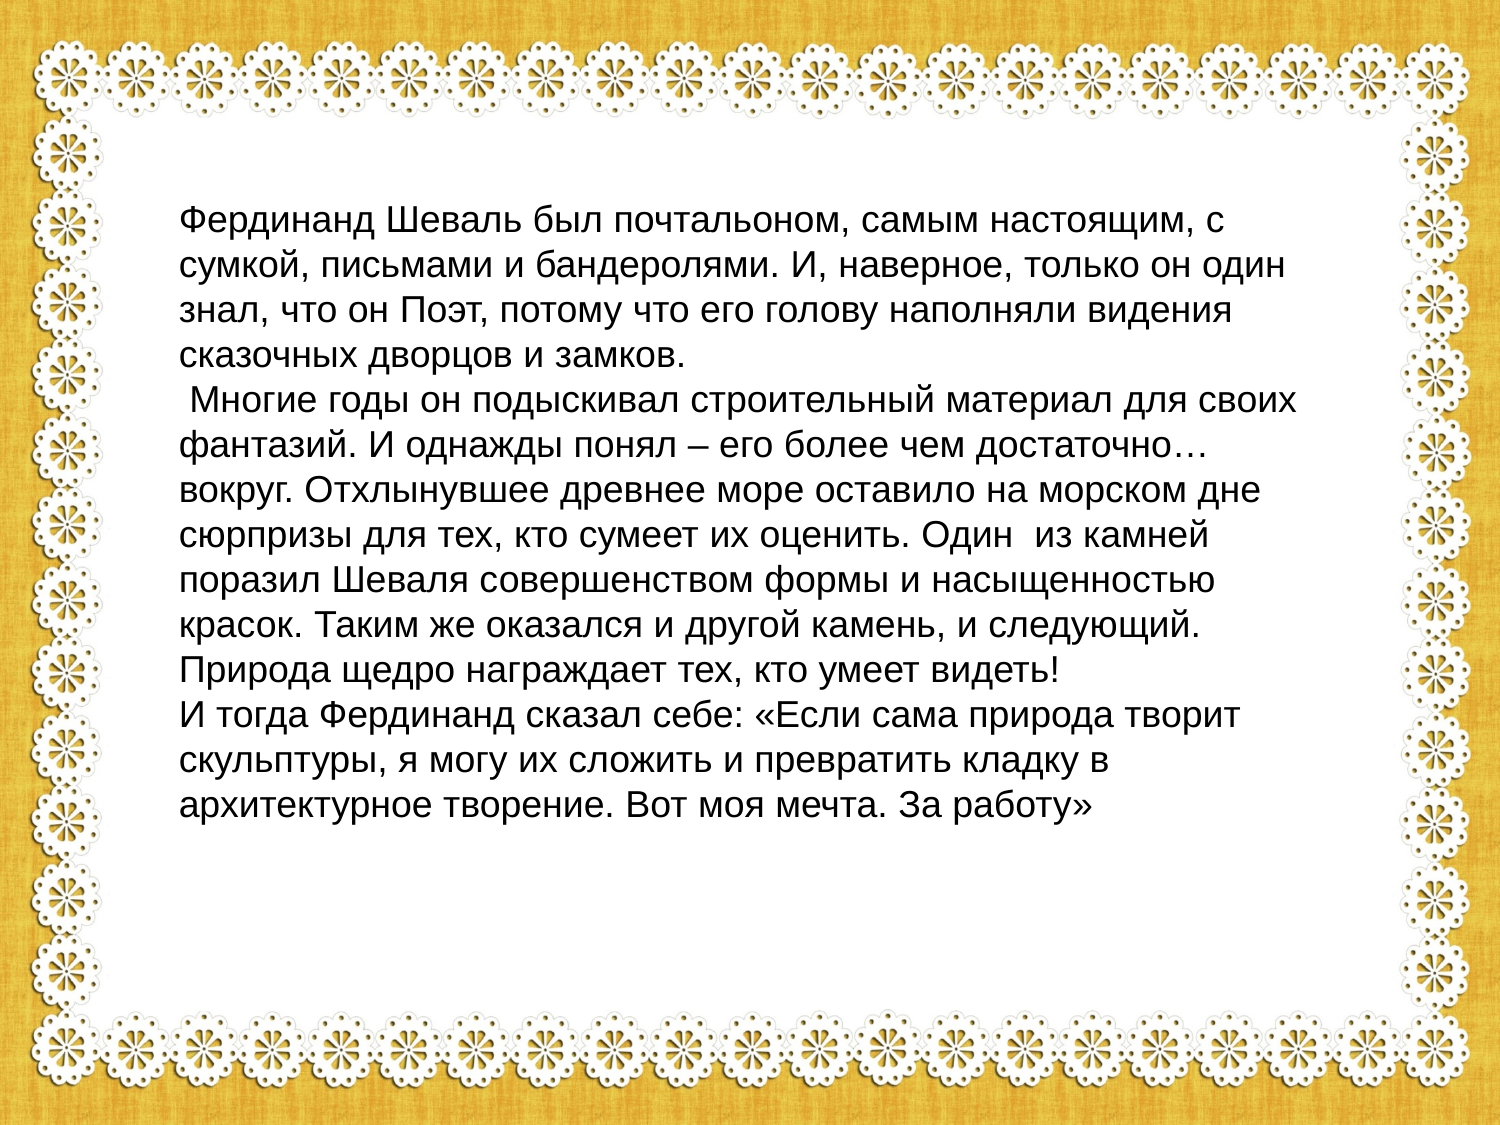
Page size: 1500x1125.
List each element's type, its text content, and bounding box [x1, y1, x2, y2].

picture [0, 0, 1500, 1125]
text_box Фердинанд Шеваль был почтальоном, самым настоящим, с сумкой, письмами и бандеролями. И, наверное, только он один знал, что он Поэт, потому что его голову наполняли видения сказочных дворцов и замков. Многие годы он подыскивал строительный материал для своих фантазий. И однажды понял – его более чем достаточно… вокруг. Отхлынувшее древнее море оставило на морском дне сюрпризы для тех, кто сумеет их оценить. Один из камней поразил Шеваля совершенством формы и насыщенностью красок. Таким же оказался и другой камень, и следующий. Природа щедро награждает тех, кто умеет видеть! И тогда Фердинанд сказал себе: «Если сама природа творит скульптуры, я могу их сложить и превратить кладку в архитектурное творение. Вот моя мечта. За работу» [164, 187, 1325, 833]
